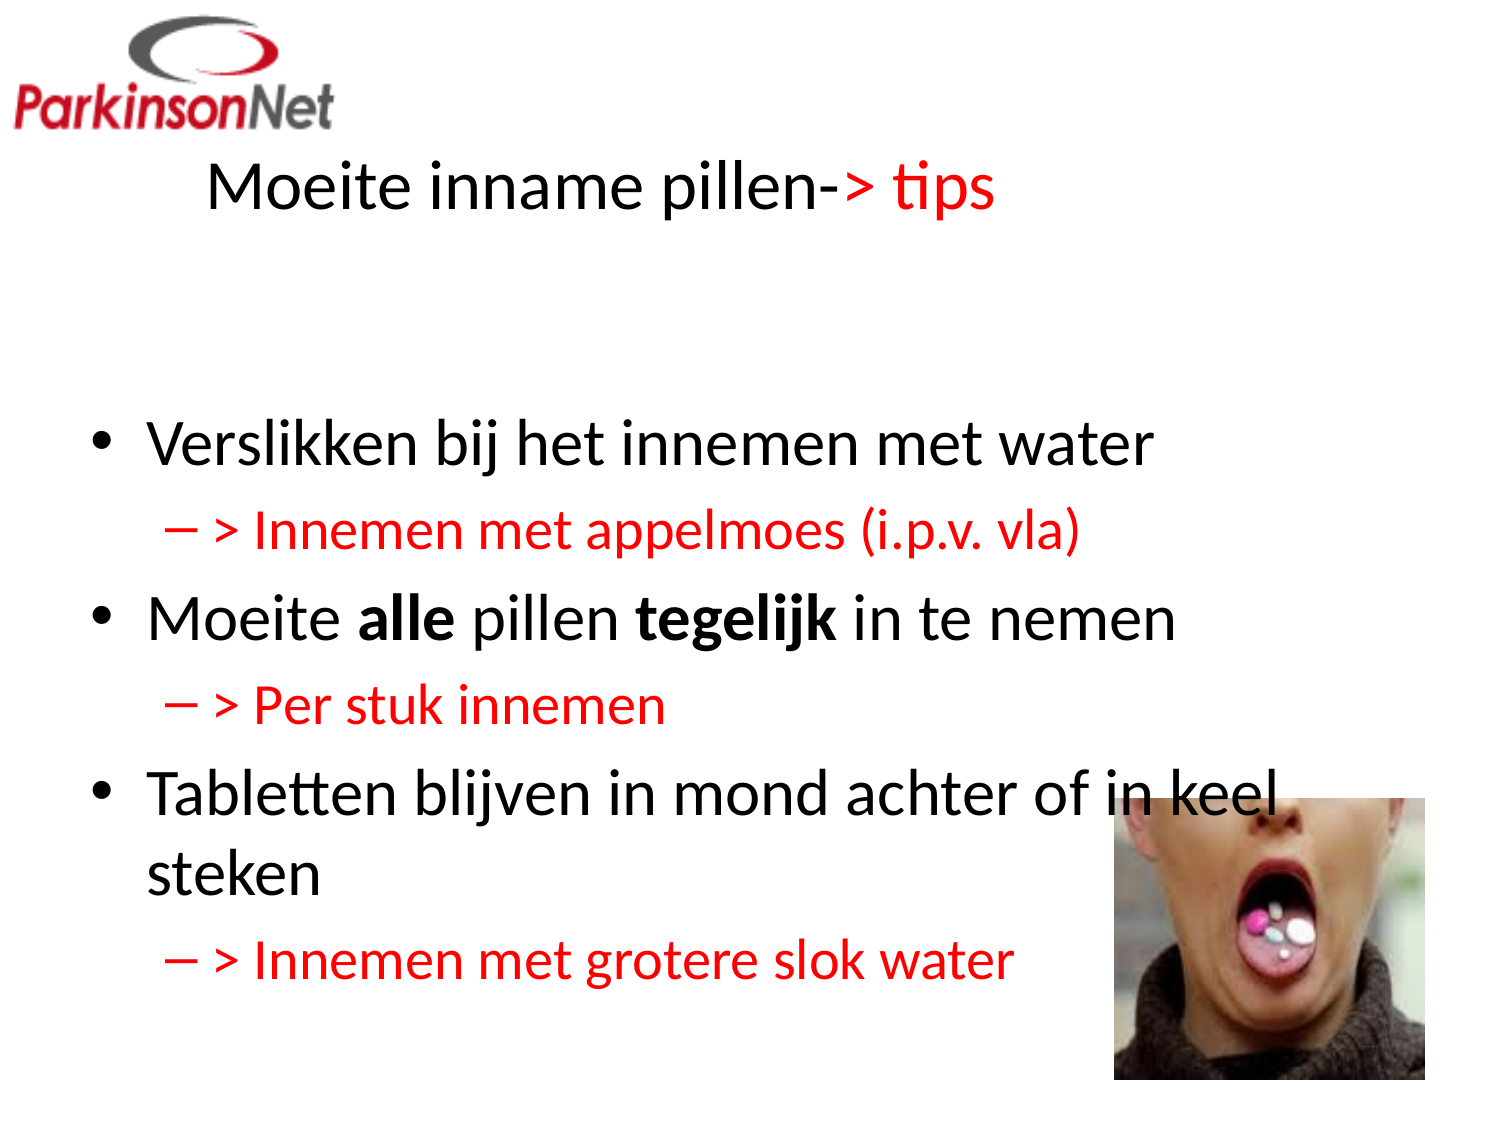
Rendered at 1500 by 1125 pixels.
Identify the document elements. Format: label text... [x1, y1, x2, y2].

title Moeite inname pillen-> tips [75, 45, 1425, 233]
list Verslikken bij het innemen met water > Innemen met appelmoes (i.p.v. vla) Moeite alle pillen tegelijk in te nemen > Per stuk innemen Tabletten blijven in mond achter of in keel steken > Innemen met grotere slok water [75, 298, 1425, 1005]
picture [0, 5, 353, 141]
picture [1114, 798, 1426, 1081]
